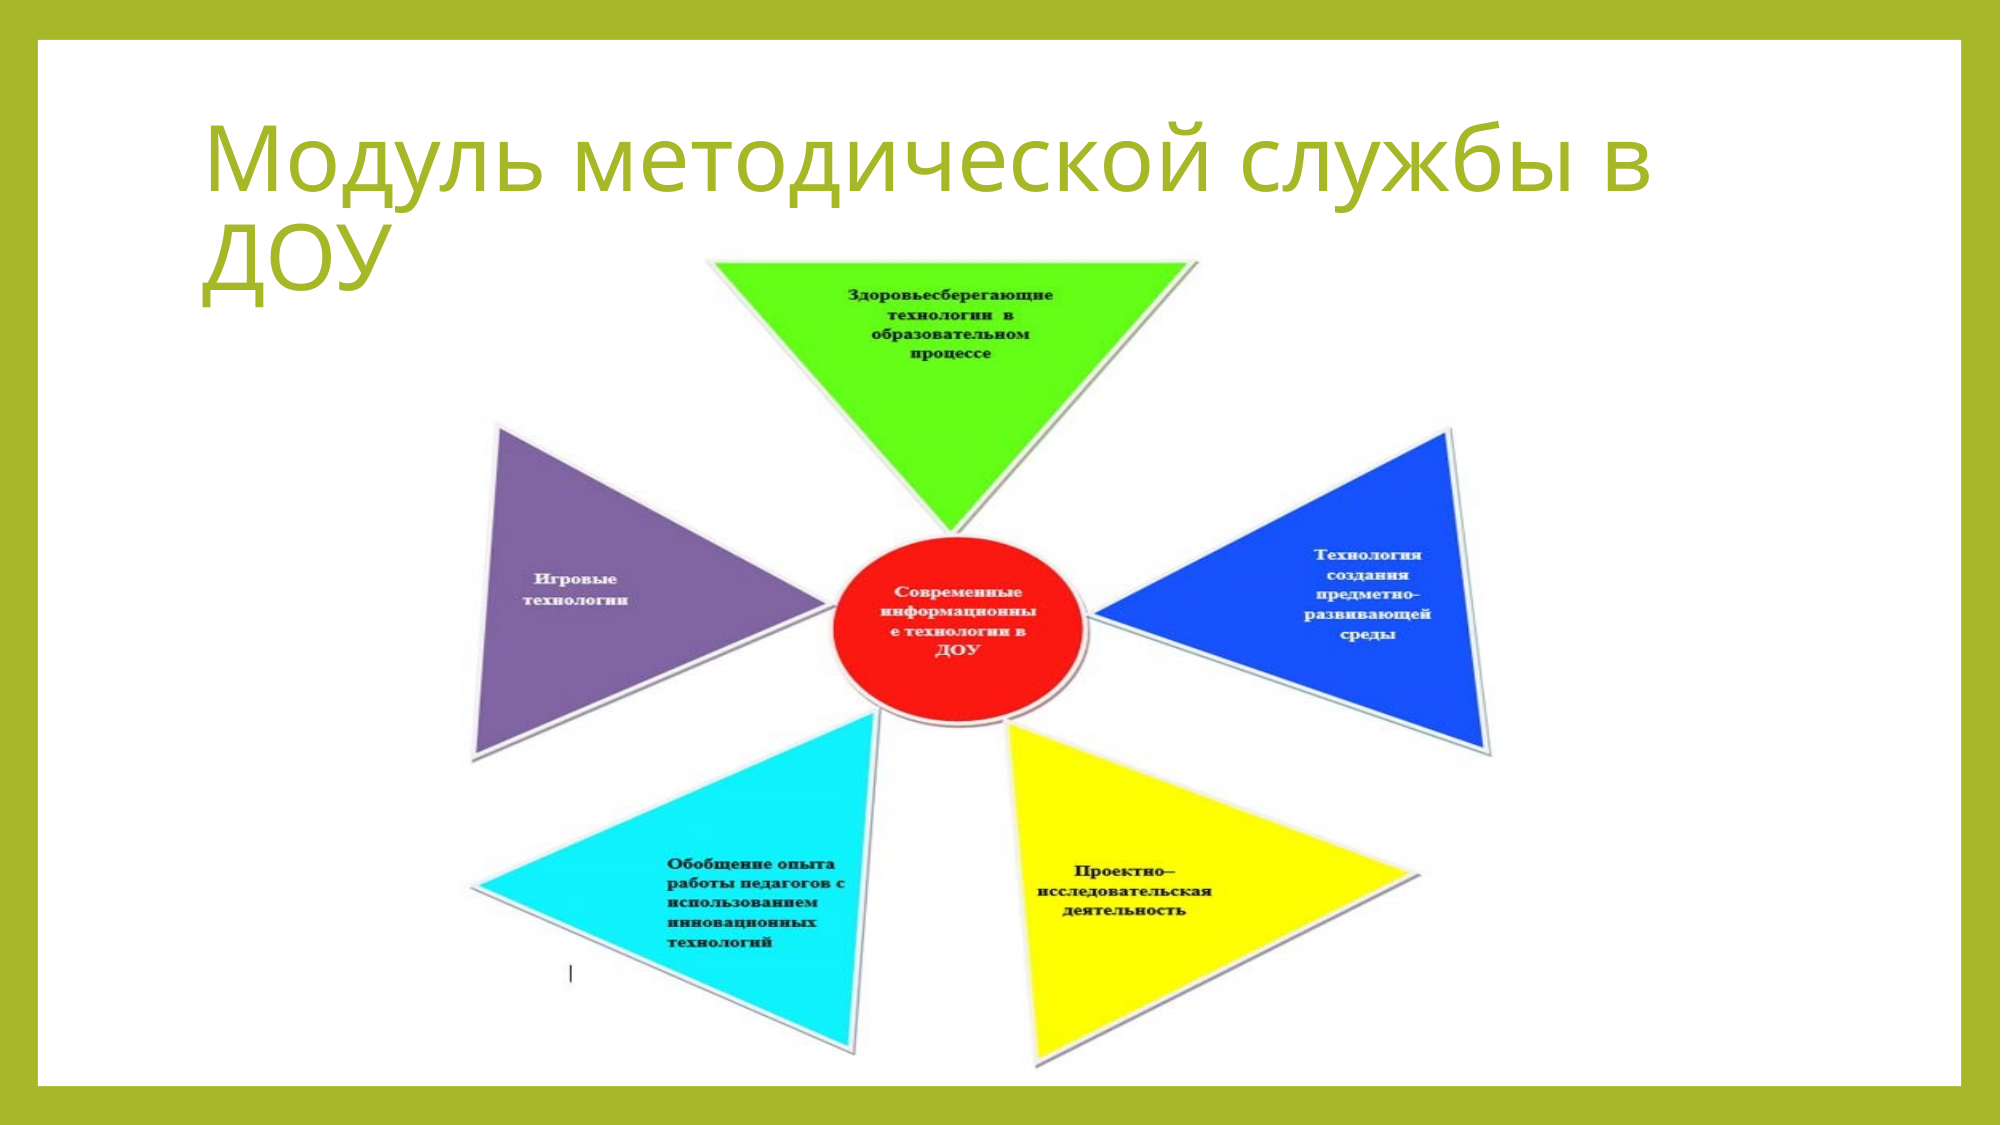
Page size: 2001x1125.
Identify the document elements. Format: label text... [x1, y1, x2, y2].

title Модуль методической службы в ДОУ [187, 99, 1808, 323]
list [459, 250, 1499, 1074]
